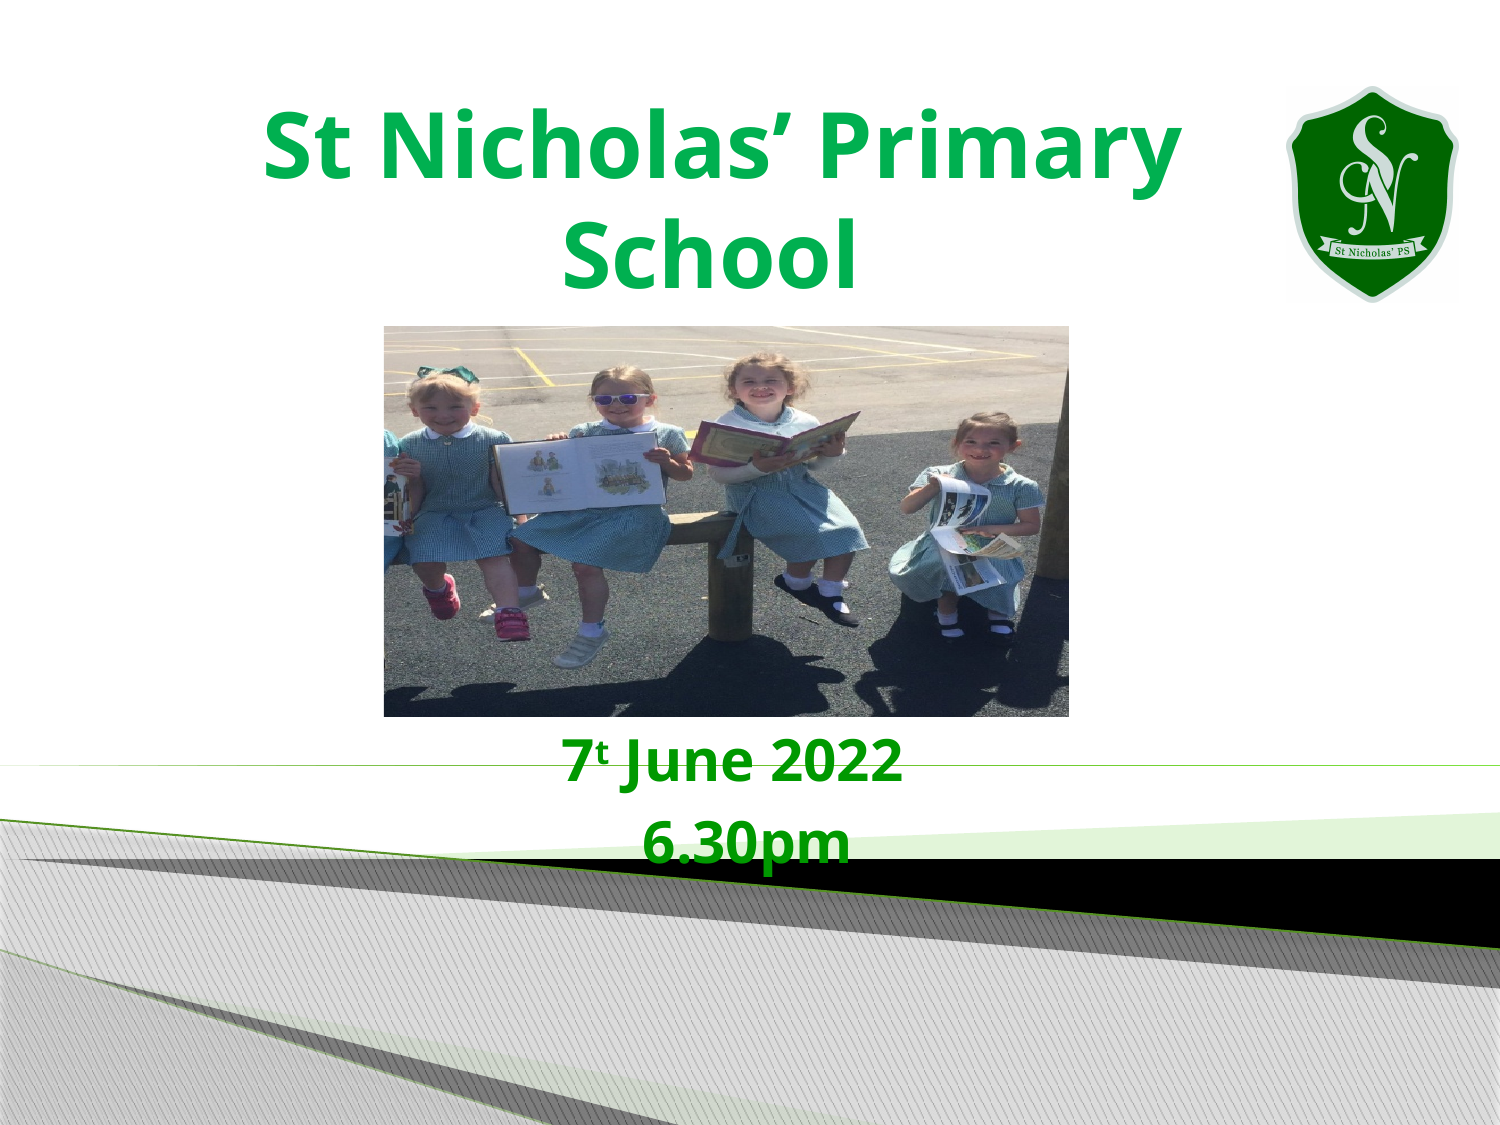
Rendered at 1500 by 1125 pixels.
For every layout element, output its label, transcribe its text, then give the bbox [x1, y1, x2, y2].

picture [1286, 86, 1459, 303]
text_box 7t June 2022 6.30pm [209, 716, 1287, 842]
picture [5, 859, 1500, 989]
picture [383, 326, 1070, 717]
picture [92, 977, 679, 1125]
text_box St Nicholas’ Primary School [159, 148, 1287, 425]
